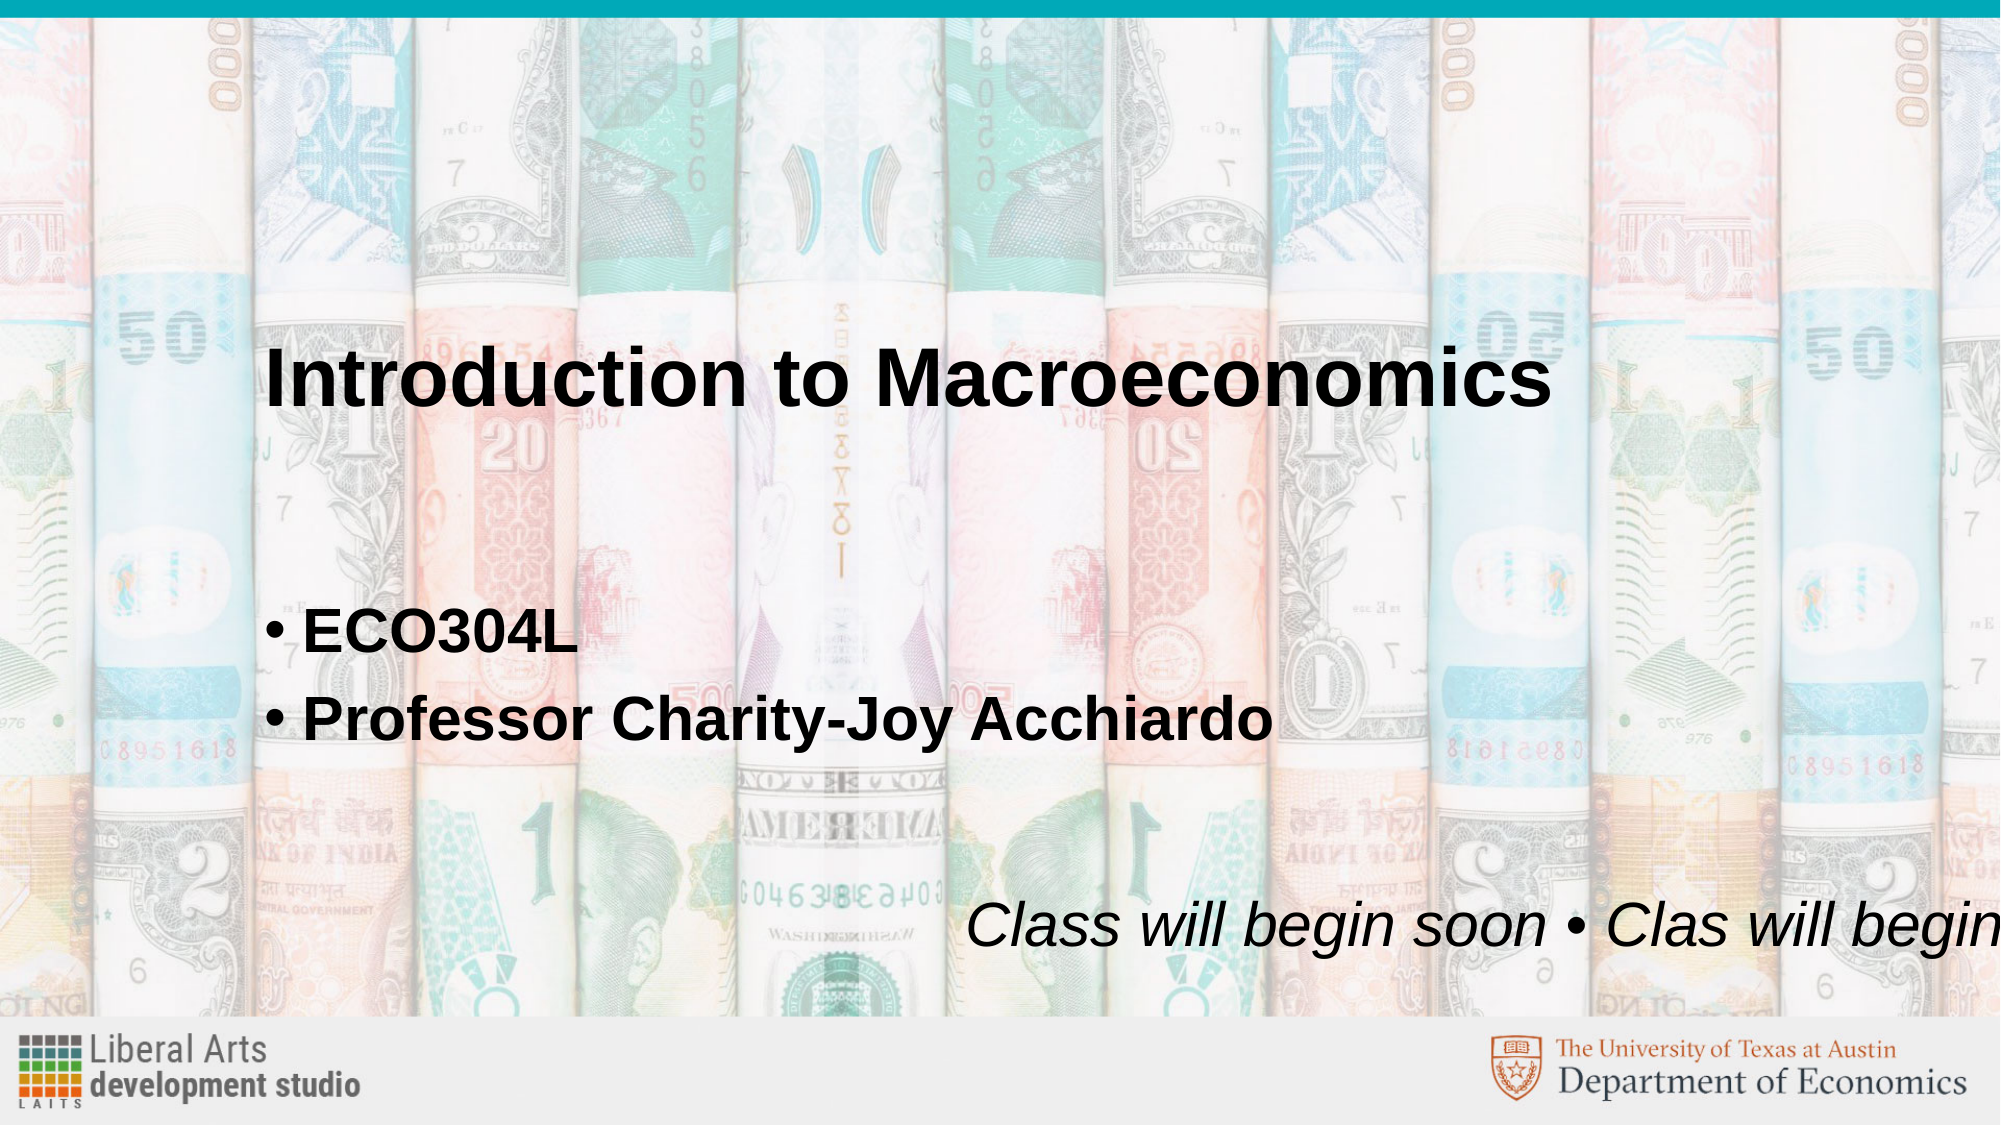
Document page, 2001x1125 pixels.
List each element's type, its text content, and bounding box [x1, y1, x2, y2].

subtitle ECO304L Professor Charity-Joy Acchiardo [249, 590, 1750, 783]
text_box Class will begin soon • Clas will begin soon [950, 876, 2000, 1067]
title Introduction to Macroeconomics [249, 184, 1750, 576]
picture [0, 0, 2001, 1125]
